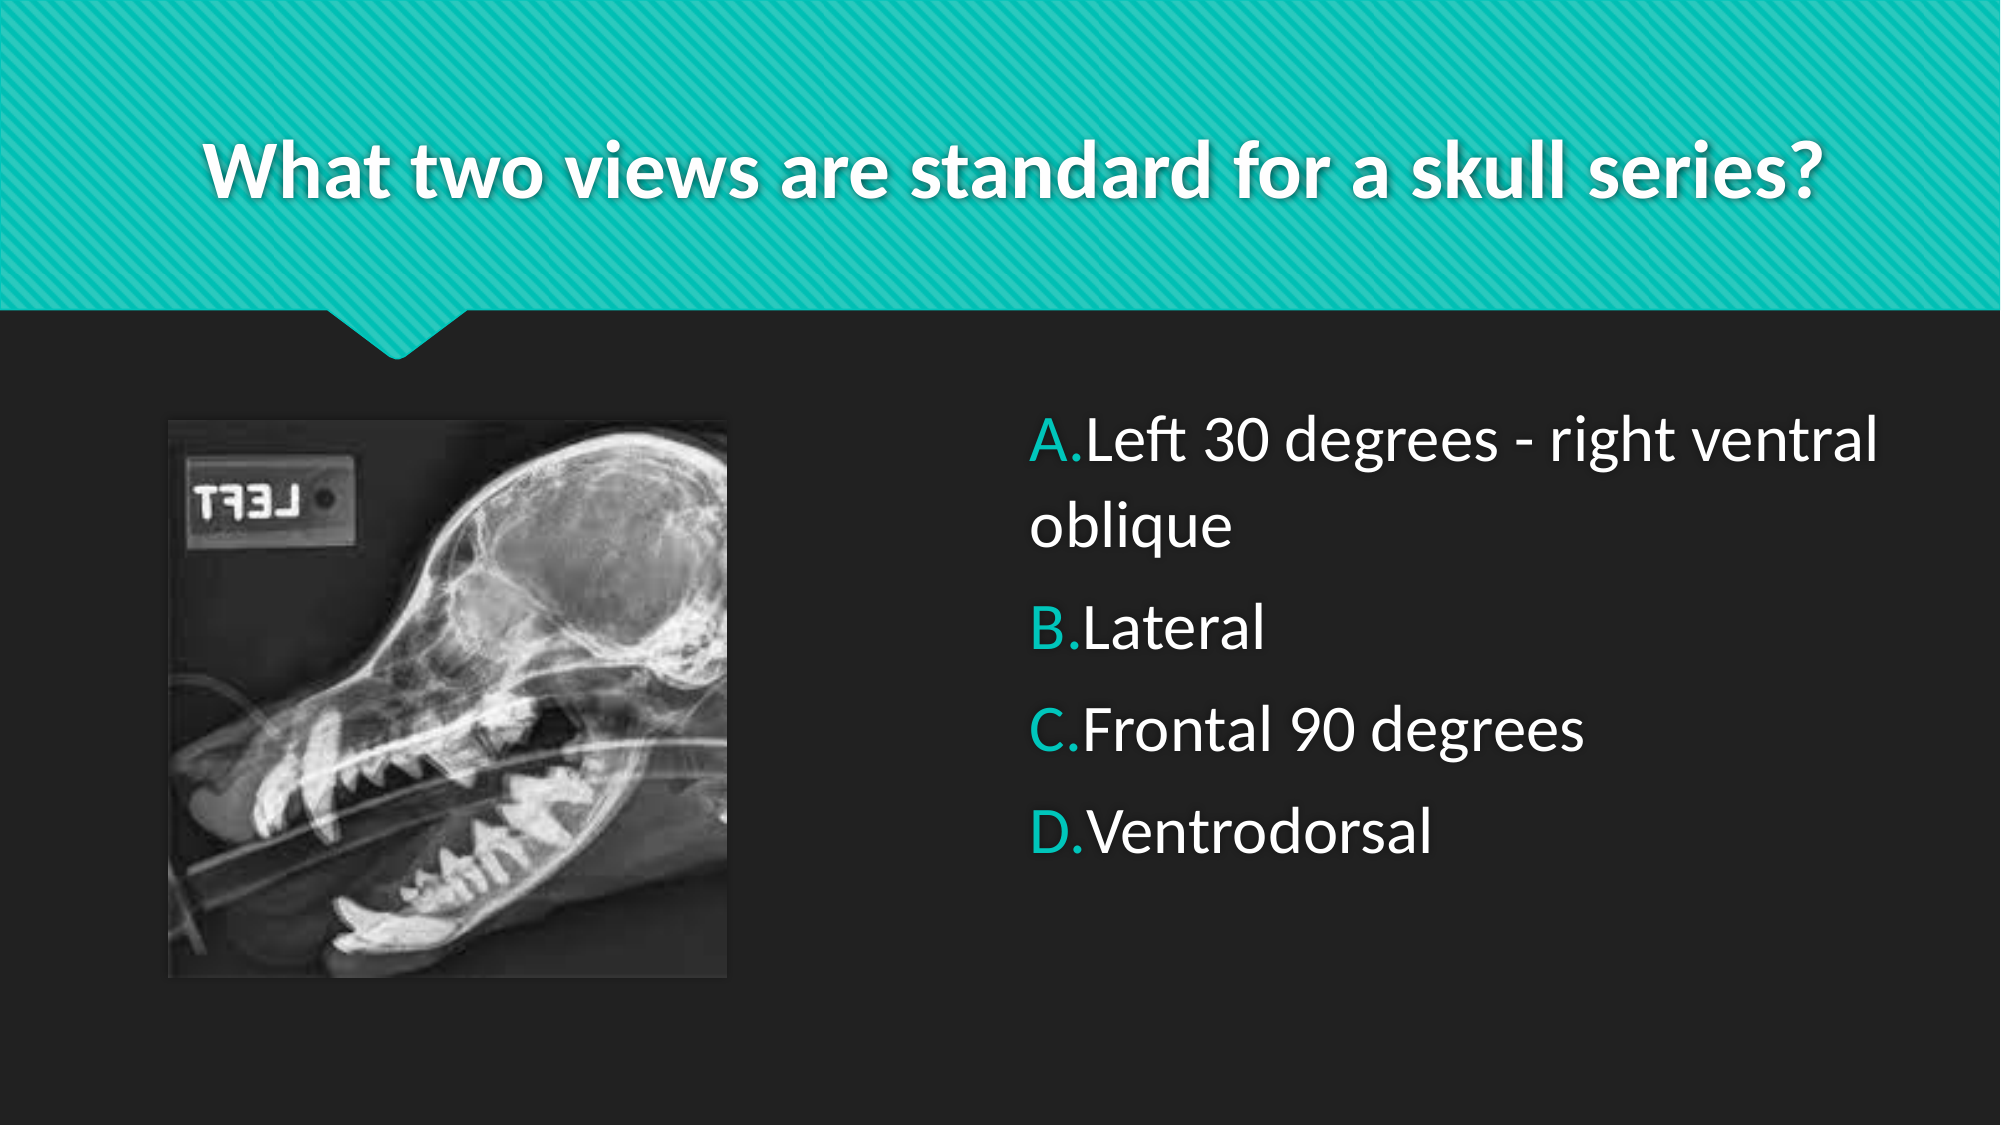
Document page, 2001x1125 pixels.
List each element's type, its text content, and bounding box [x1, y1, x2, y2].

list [168, 419, 727, 978]
title What two views are standard for a skull series? [147, 163, 1883, 323]
list Left 30 degrees - right ventral oblique Lateral Frontal 90 degrees Ventrodorsal [1014, 364, 1980, 962]
